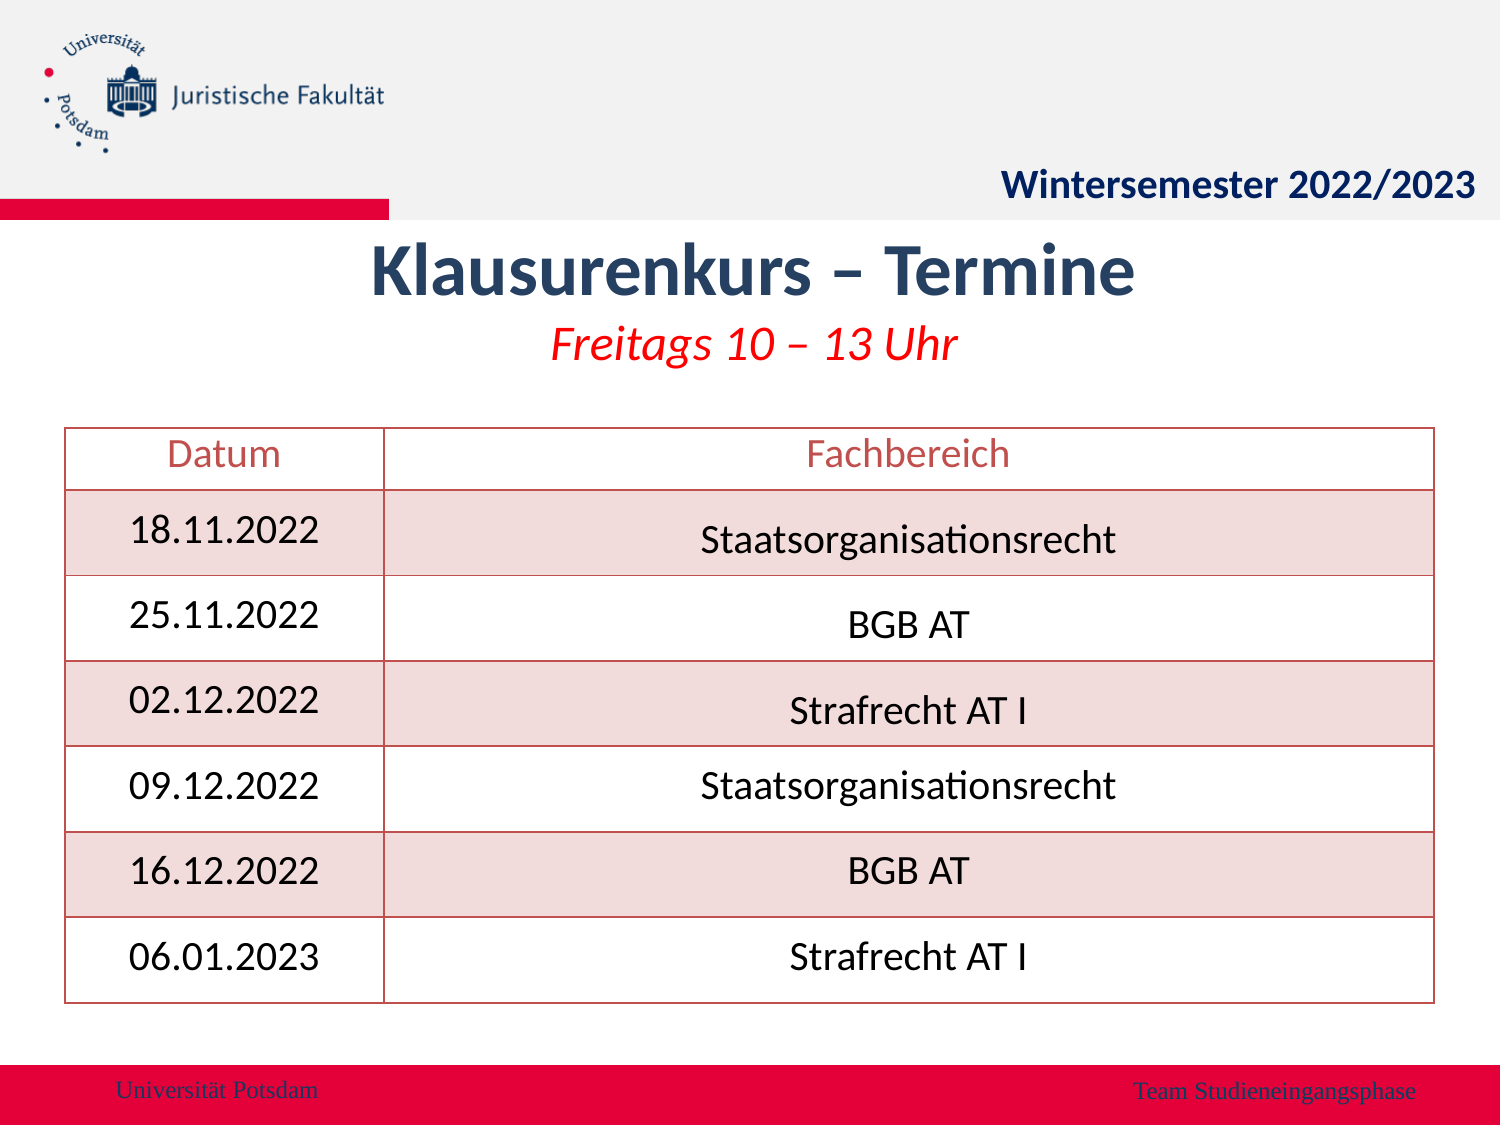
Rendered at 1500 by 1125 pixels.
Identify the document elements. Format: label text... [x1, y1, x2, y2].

text_box Wintersemester 2022/2023 [986, 149, 1500, 214]
table_cell 09.12.2022 [66, 747, 383, 831]
table_header Datum [66, 429, 383, 489]
table_cell BGB AT [385, 576, 1433, 660]
table_cell Strafrecht AT I [385, 918, 1433, 1002]
picture [0, 34, 389, 220]
text_box Team Studieneingangsphase [1118, 1067, 1432, 1112]
table_cell 18.11.2022 [66, 491, 383, 575]
table_cell 25.11.2022 [66, 576, 383, 660]
table_cell Strafrecht AT I [385, 662, 1433, 745]
table_cell 06.01.2023 [66, 918, 383, 1002]
table_cell BGB AT [385, 833, 1433, 916]
table_cell Staatsorganisationsrecht [385, 491, 1433, 575]
table_header Fachbereich [385, 429, 1433, 489]
table_cell 16.12.2022 [66, 833, 383, 916]
table_cell Staatsorganisationsrecht [385, 747, 1433, 831]
title Klausurenkurs – Termine Freitags 10 – 13 Uhr [75, 196, 1434, 396]
table_cell 02.12.2022 [66, 662, 383, 745]
